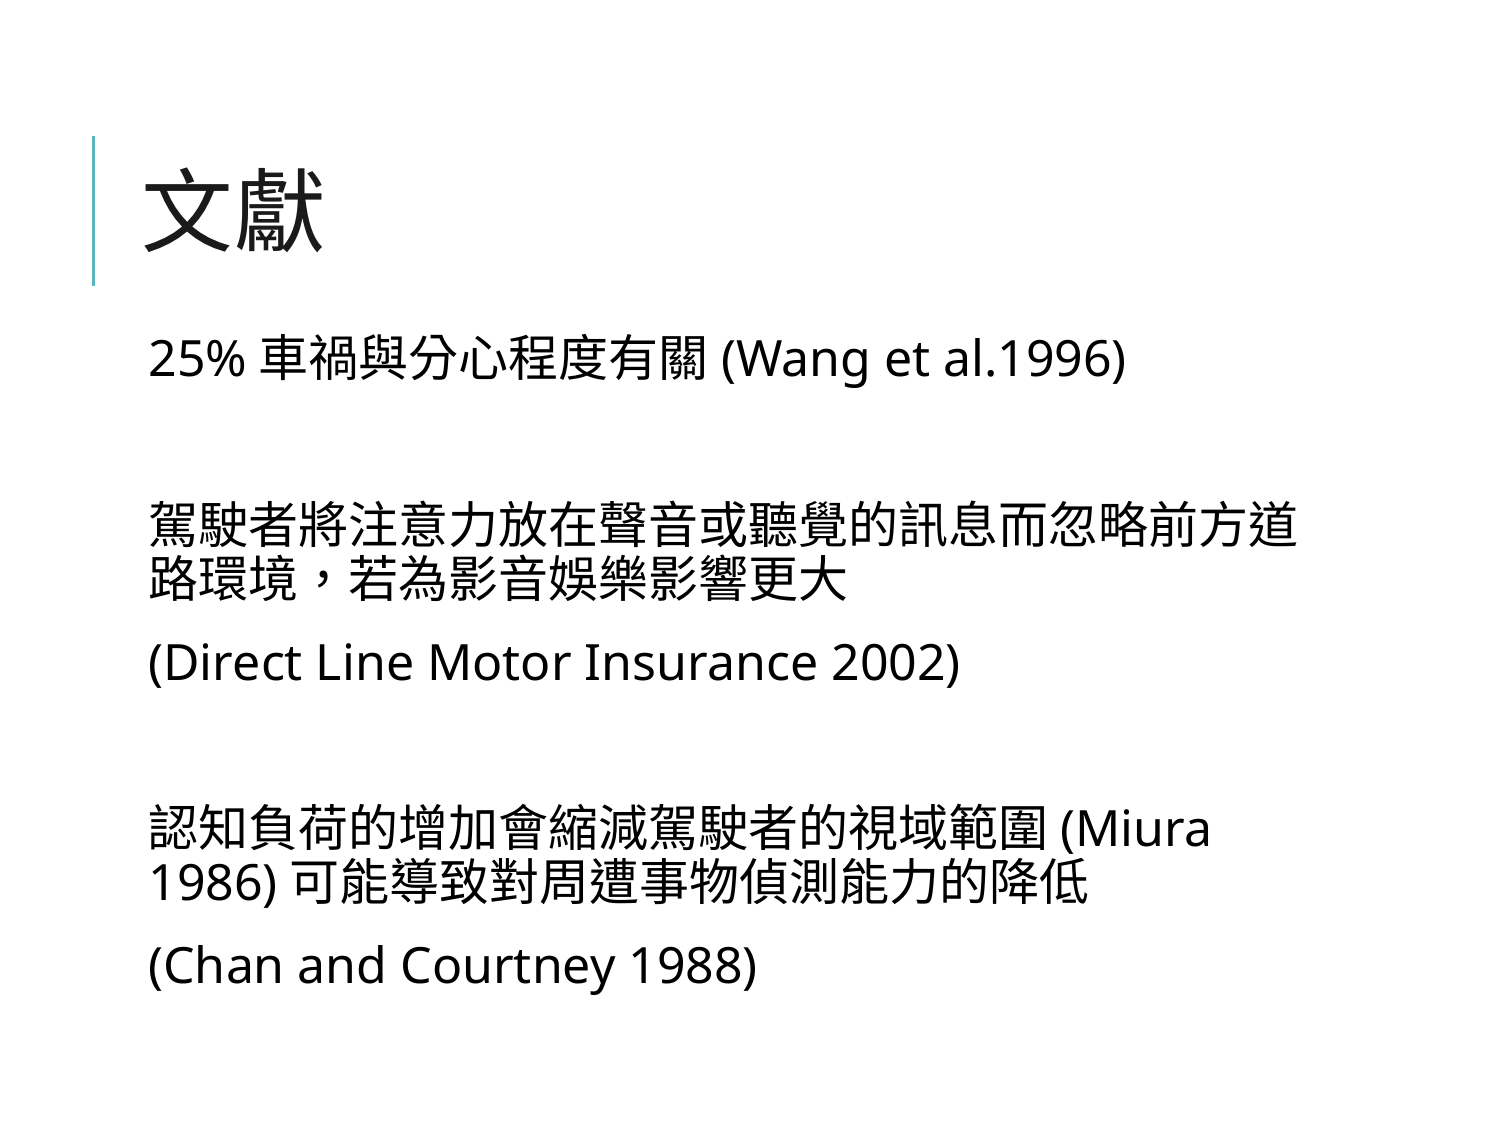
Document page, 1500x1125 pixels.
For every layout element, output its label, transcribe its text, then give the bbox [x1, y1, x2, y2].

list 25%車禍與分心程度有關(Wang et al.1996) 駕駛者將注意力放在聲音或聽覺的訊息而忽略前方道路環境，若為影音娛樂影響更大 (Direct Line Motor Insurance 2002) 認知負荷的增加會縮減駕駛者的視域範圍(Miura 1986)可能導致對周遭事物偵測能力的降低 (Chan and Courtney 1988) [126, 326, 1322, 1035]
title 文獻 [126, 96, 1322, 326]
